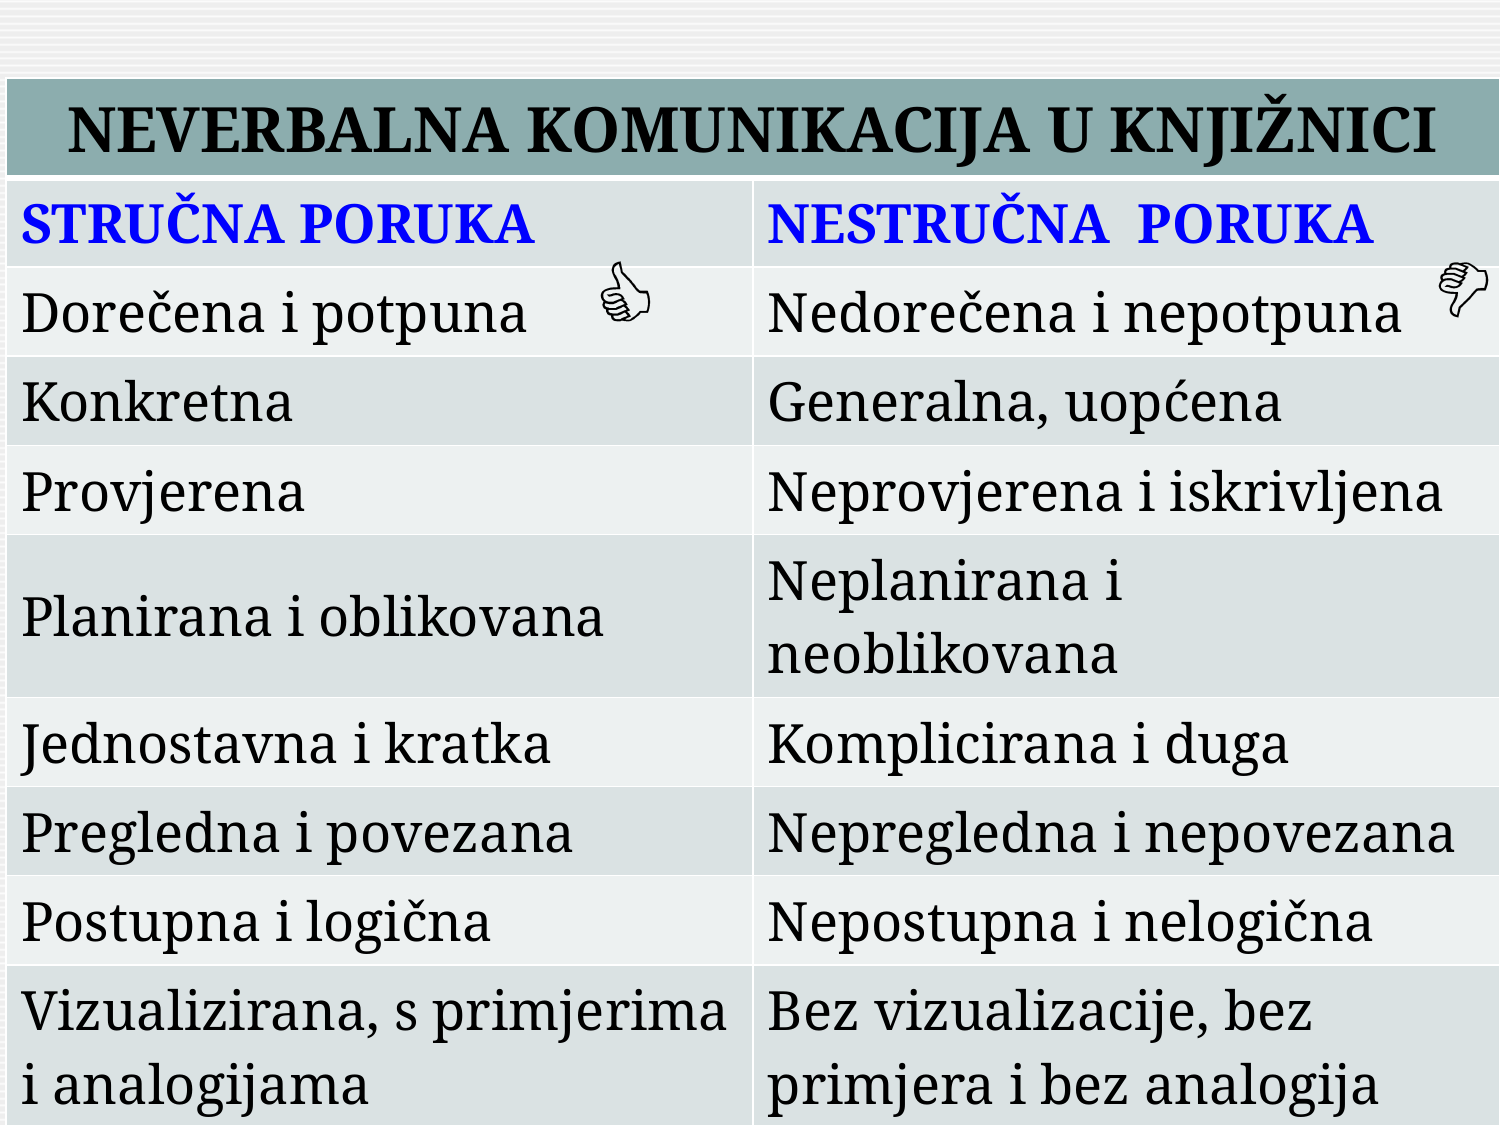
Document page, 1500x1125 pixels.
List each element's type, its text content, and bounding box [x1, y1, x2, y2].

table_cell Dorečena i potpuna [7, 268, 752, 355]
picture [585, 255, 668, 329]
table_cell Bez vizualizacije, bez primjera i bez analogija [754, 966, 1499, 1125]
table_cell Konkretna [7, 357, 752, 445]
table_cell Nepostupna i nelogična [754, 876, 1499, 964]
table_cell Generalna, uopćena [754, 357, 1499, 445]
table_cell Neprovjerena i iskrivljena [754, 446, 1499, 534]
table_cell Provjerena [7, 446, 752, 534]
table_cell Vizualizirana, s primjerima i analogijama [7, 966, 752, 1125]
picture [1422, 255, 1500, 324]
table_cell Planirana i oblikovana [7, 535, 752, 697]
table_cell STRUČNA PORUKA [7, 181, 752, 266]
table_cell Jednostavna i kratka [7, 698, 752, 786]
table_header NEVERBALNA KOMUNIKACIJA U KNJIŽNICI [7, 79, 1499, 175]
table_cell Pregledna i povezana [7, 787, 752, 875]
table_cell NESTRUČNA PORUKA [754, 181, 1499, 266]
table_cell Postupna i logična [7, 876, 752, 964]
table_cell Neplanirana i neoblikovana [754, 535, 1499, 697]
table_cell Nepregledna i nepovezana [754, 787, 1499, 875]
table_cell Nedorečena i nepotpuna [754, 268, 1499, 355]
table_cell Komplicirana i duga [754, 698, 1499, 786]
